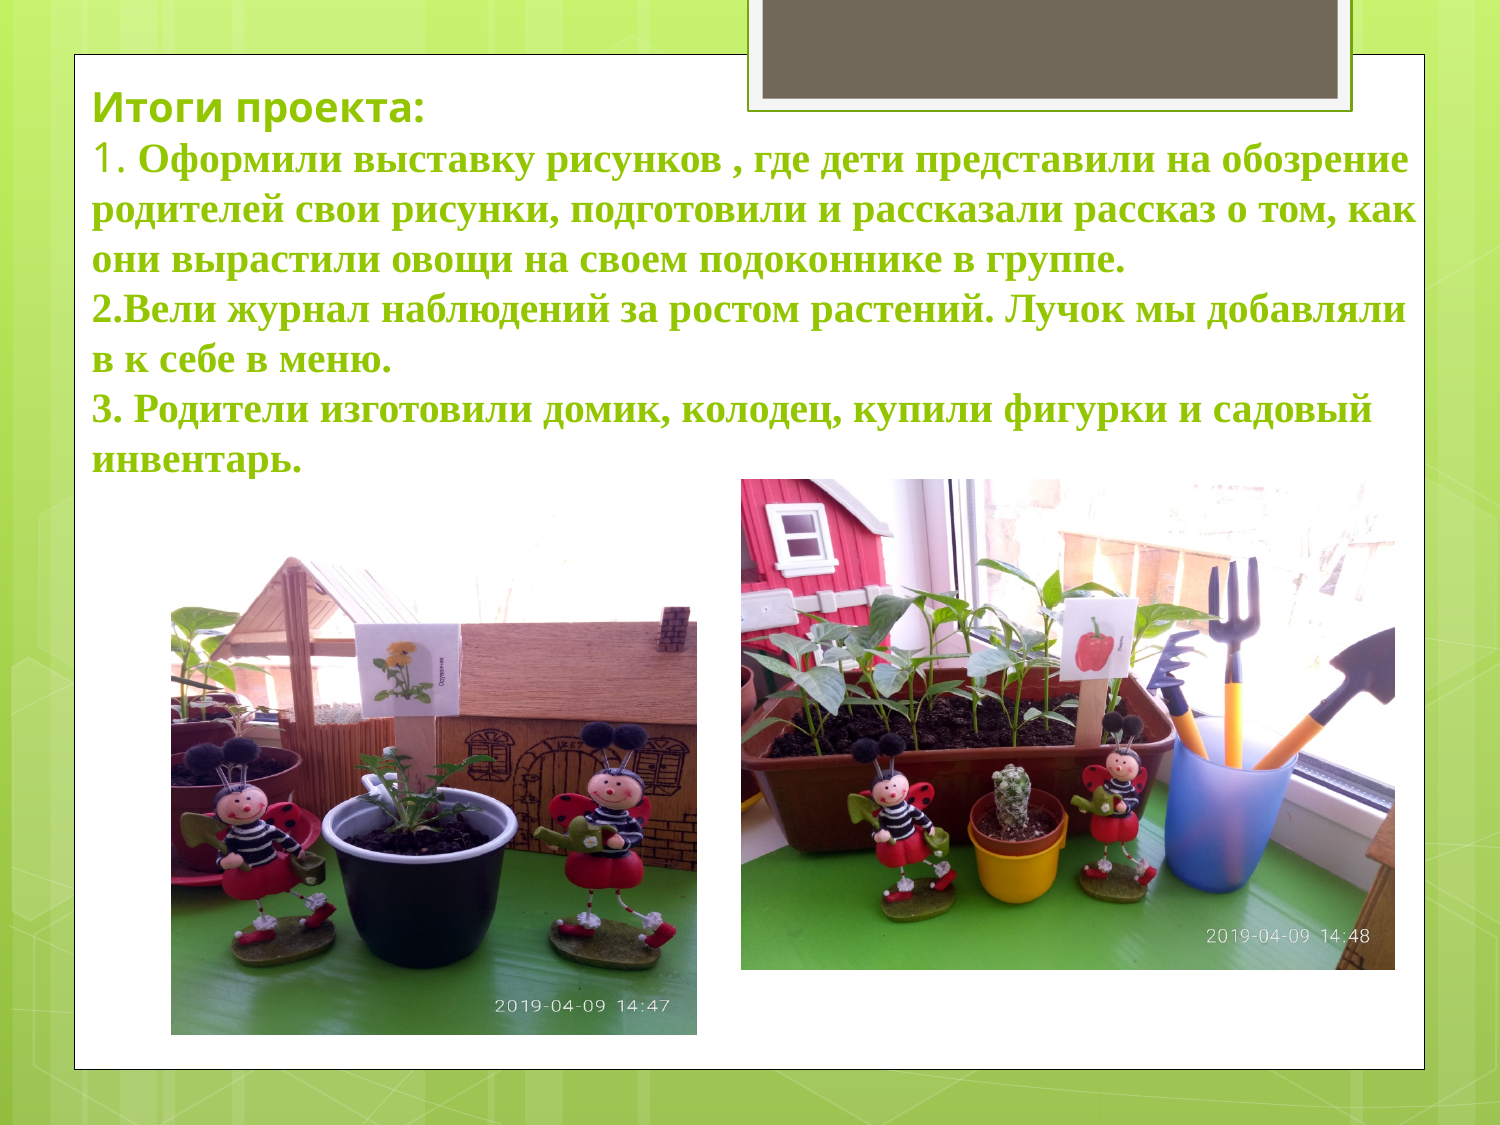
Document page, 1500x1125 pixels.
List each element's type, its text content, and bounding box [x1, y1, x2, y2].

picture [740, 479, 1395, 971]
picture [170, 479, 698, 1036]
title Итоги проекта: 1. Оформили выставку рисунков , где дети представили на обозрение родителей свои рисунки, подготовили и рассказали рассказ о том, как они вырастили овощи на своем подоконнике в группе. 2.Вели журнал наблюдений за ростом растений. Лучок мы добавляли в к себе в меню. 3. Родители изготовили домик, колодец, купили фигурки и садовый инвентарь. [76, 432, 1436, 539]
